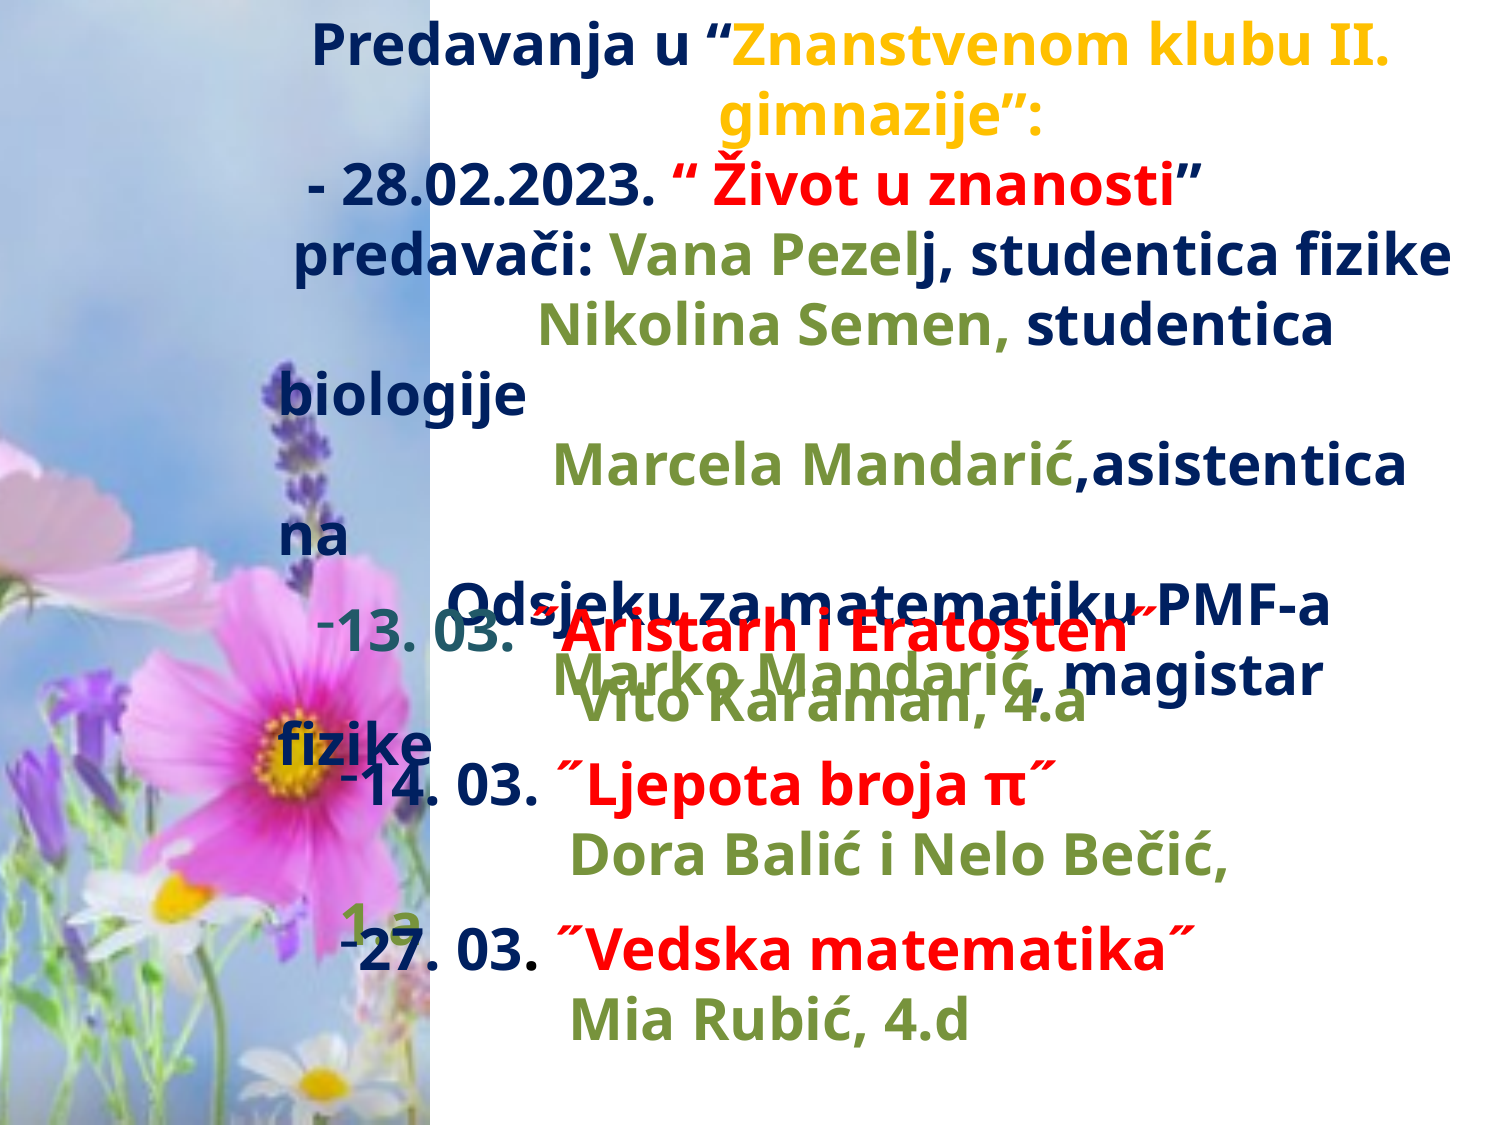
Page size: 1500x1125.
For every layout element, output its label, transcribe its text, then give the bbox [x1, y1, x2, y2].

text_box 14. 03. ˝Ljepota broja π˝ Dora Balić i Nelo Bečić, 1.a [434, 739, 1294, 905]
text_box Predavanja u “Znanstvenom klubu II. gimnazije”: - 28.02.2023. “ Život u znanosti” predavači: Vana Pezelj, studentica fizike Nikolina Semen, studentica biologije Marcela Mandarić,asistentica na Odsjeku za matematiku PMF-a Marko Mandarić, magistar fizike [431, 0, 1500, 1125]
text_box 13. 03. ˝Aristarh i Eratosten˝ Vito Karaman, 4.a [434, 586, 1229, 739]
picture [0, 0, 430, 1125]
text_box 27. 03. ˝Vedska matematika˝ Mia Rubić, 4.d [434, 905, 1317, 1060]
